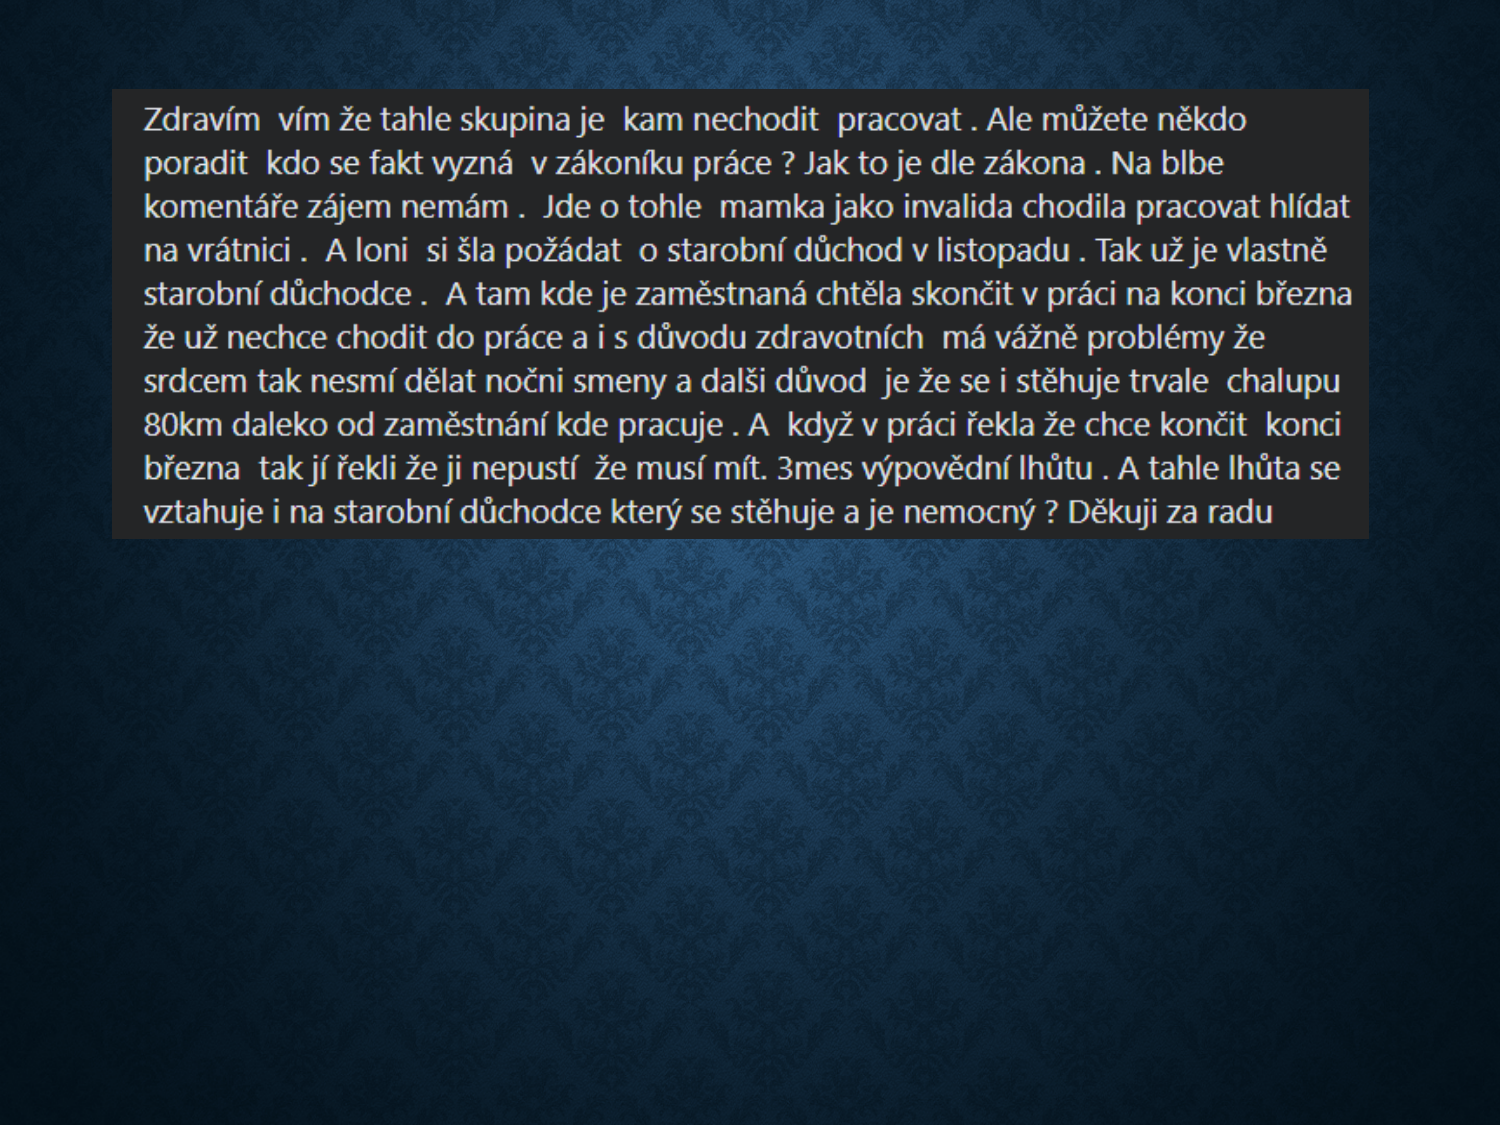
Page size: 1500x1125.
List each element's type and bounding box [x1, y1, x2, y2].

list [111, 89, 1369, 540]
